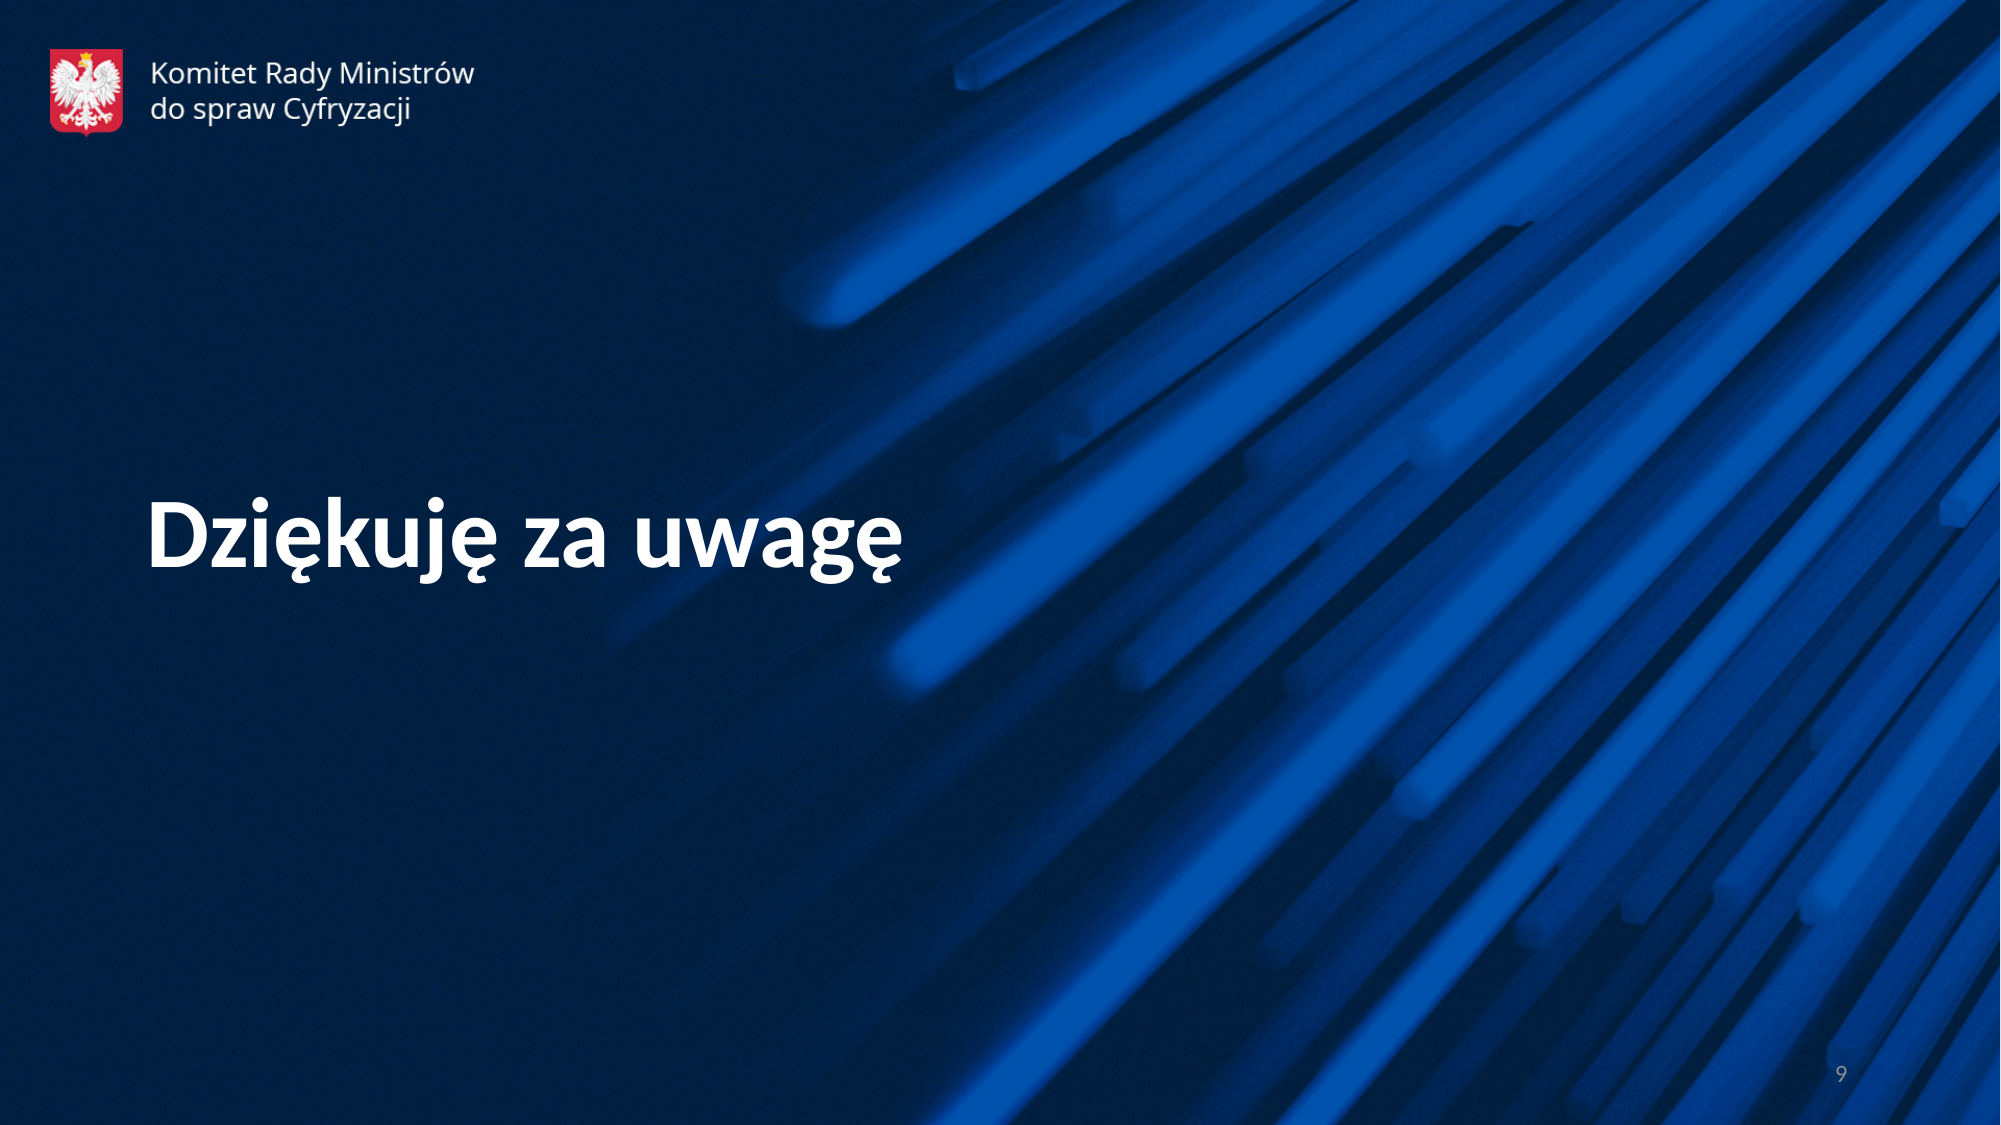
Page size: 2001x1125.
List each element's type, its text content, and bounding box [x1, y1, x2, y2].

text_box Dziękuję za uwagę [131, 460, 1451, 596]
slide_number 9 [1412, 1042, 1863, 1103]
picture [0, 0, 2001, 1125]
